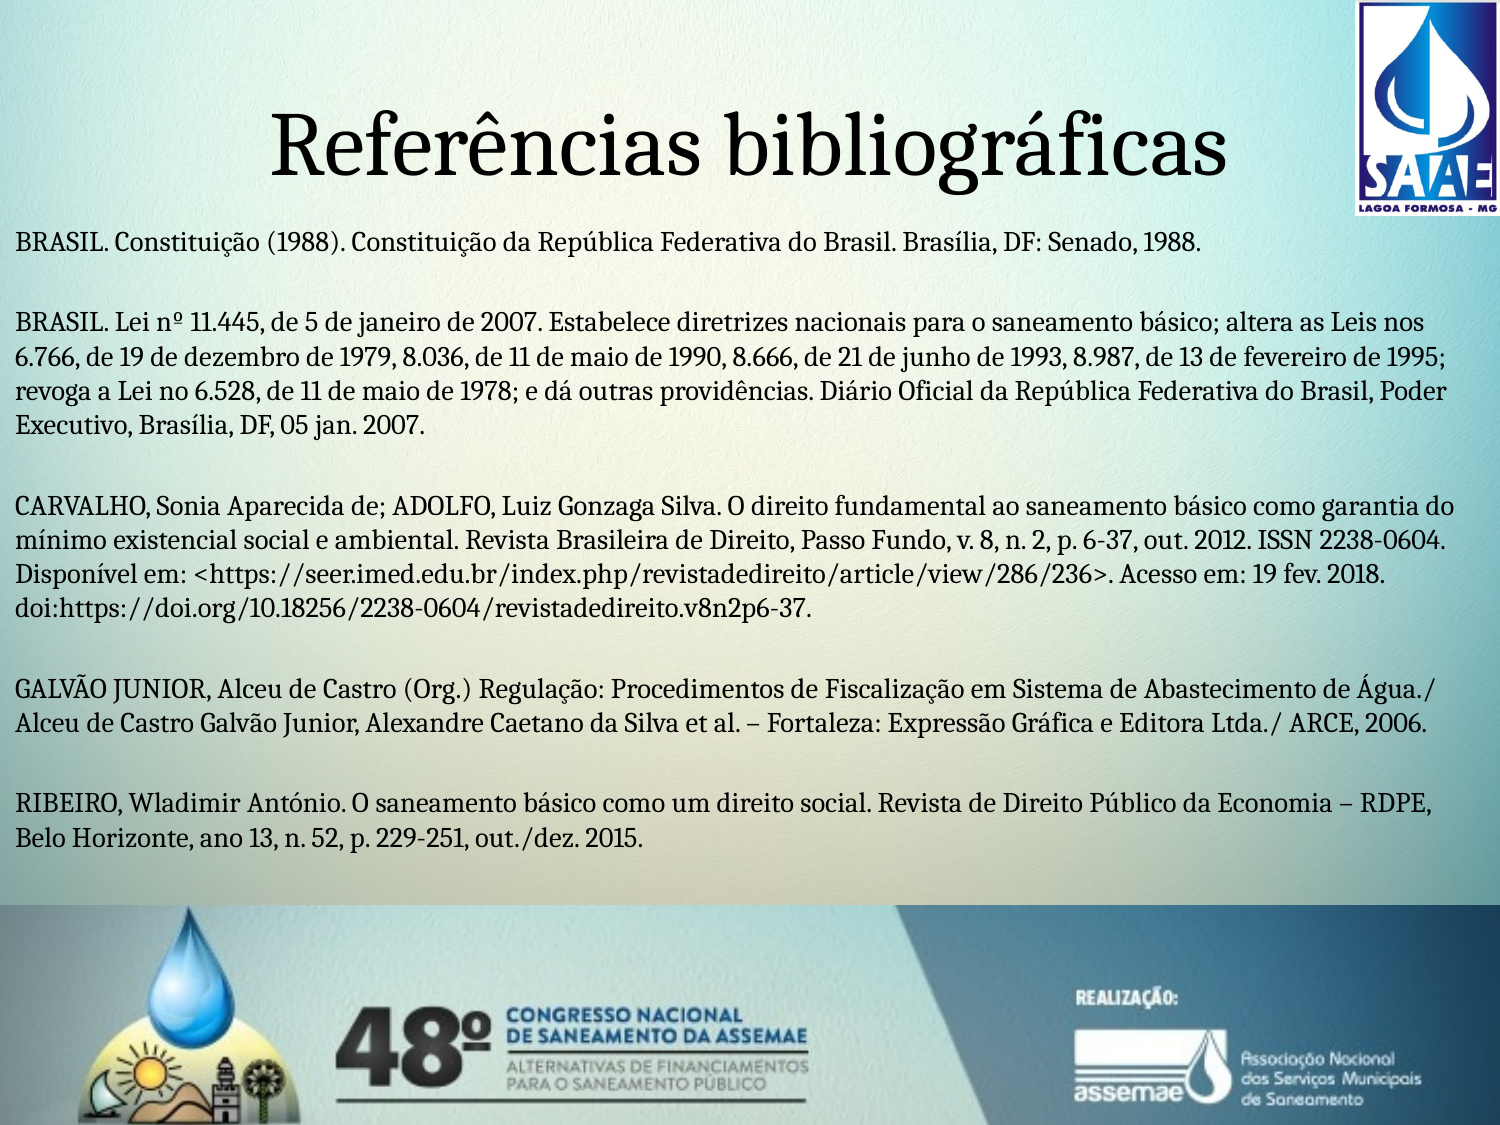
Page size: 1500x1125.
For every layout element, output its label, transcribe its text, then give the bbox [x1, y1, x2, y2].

list BRASIL. Constituição (1988). Constituição da República Federativa do Brasil. Brasília, DF: Senado, 1988. BRASIL. Lei nº 11.445, de 5 de janeiro de 2007. Estabelece diretrizes nacionais para o saneamento básico; altera as Leis nos 6.766, de 19 de dezembro de 1979, 8.036, de 11 de maio de 1990, 8.666, de 21 de junho de 1993, 8.987, de 13 de fevereiro de 1995; revoga a Lei no 6.528, de 11 de maio de 1978; e dá outras providências. Diário Oficial da República Federativa do Brasil, Poder Executivo, Brasília, DF, 05 jan. 2007. CARVALHO, Sonia Aparecida de; ADOLFO, Luiz Gonzaga Silva. O direito fundamental ao saneamento básico como garantia do mínimo existencial social e ambiental. Revista Brasileira de Direito, Passo Fundo, v. 8, n. 2, p. 6-37, out. 2012. ISSN 2238-0604. Disponível em: <https://seer.imed.edu.br/index.php/revistadedireito/article/view/286/236>. Acesso em: 19 fev. 2018. doi:https://doi.org/10.18256/2238-0604/revistadedireito.v8n2p6-37. GALVÃO JUNIOR, Alceu de Castro (Org.) Regulação: Procedimentos de Fiscalização em Sistema de Abastecimento de Água./ Alceu de Castro Galvão Junior, Alexandre Caetano da Silva et al. – Fortaleza: Expressão Gráfica e Editora Ltda./ ARCE, 2006. RIBEIRO, Wladimir António. O saneamento básico como um direito social. Revista de Direito Público da Economia – RDPE, Belo Horizonte, ano 13, n. 52, p. 229-251, out./dez. 2015. [0, 215, 1483, 882]
title Referências bibliográficas [75, 45, 1350, 215]
picture [0, 0, 1500, 1125]
